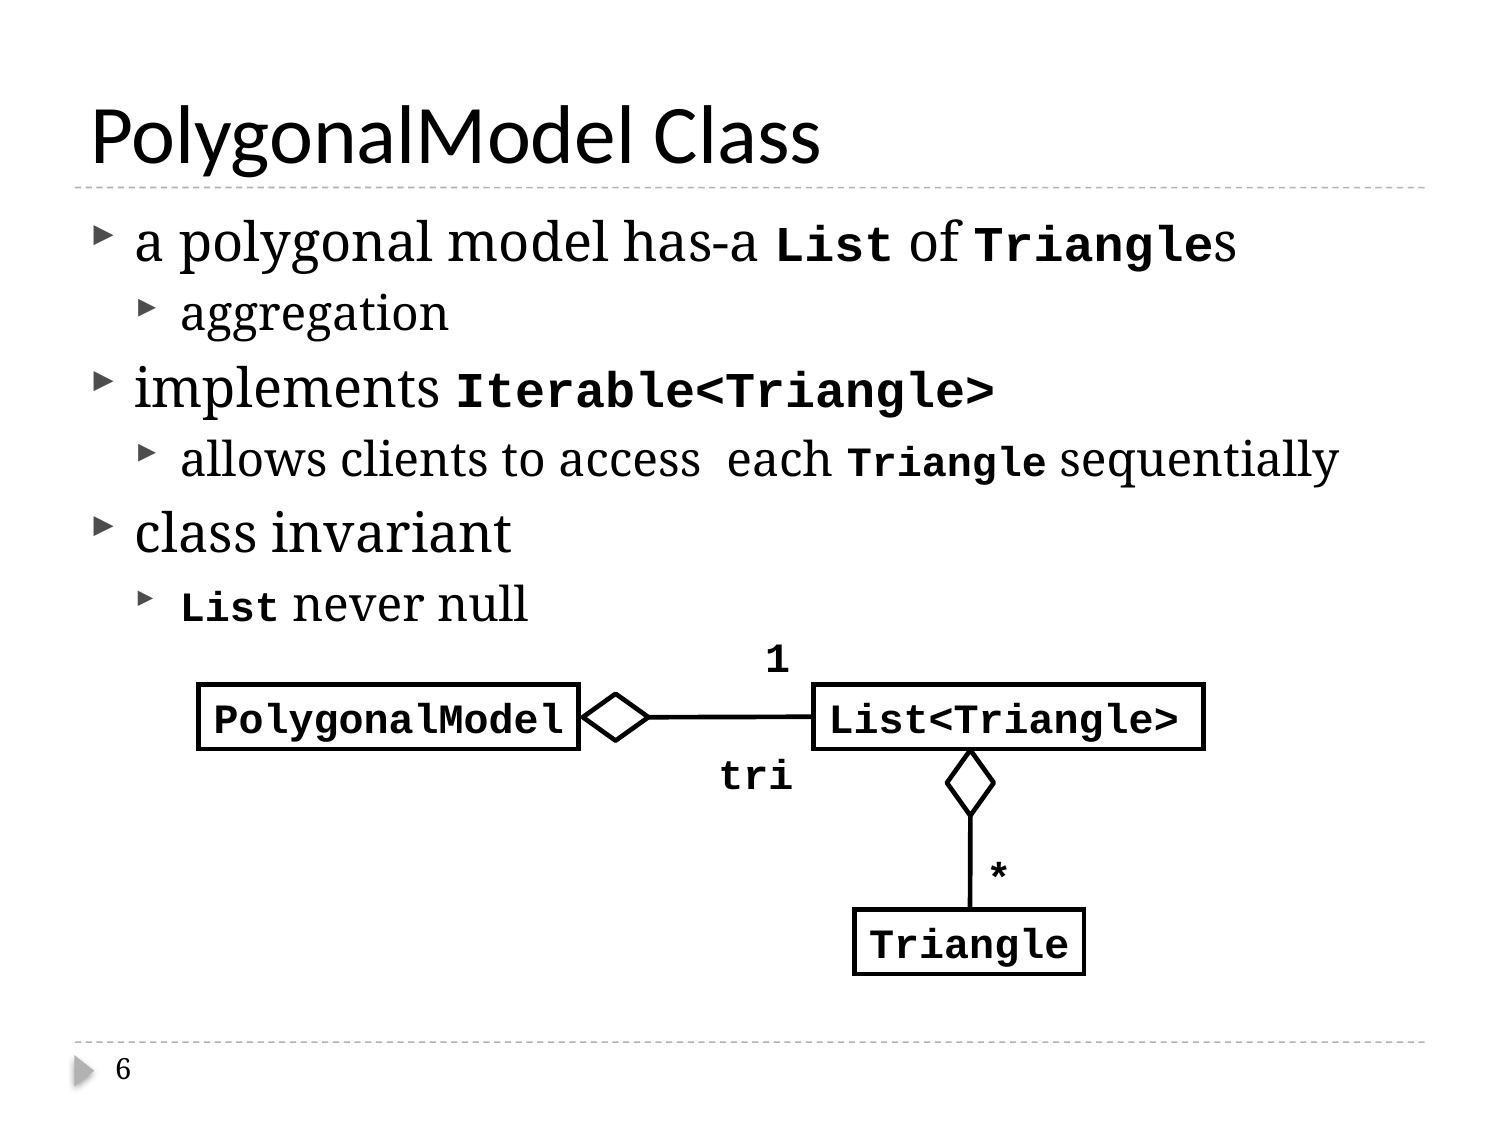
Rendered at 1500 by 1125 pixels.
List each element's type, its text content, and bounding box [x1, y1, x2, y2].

text_box Triangle [854, 909, 1085, 975]
text_box PolygonalModel [198, 684, 579, 750]
text_box * [971, 843, 1027, 909]
text_box tri [703, 740, 809, 806]
text_box 1 [750, 623, 806, 689]
text_box [945, 748, 996, 818]
title PolygonalModel Class [74, 24, 1426, 188]
list a polygonal model has-a List of Triangles aggregation implements Iterable<Triangle> allows clients to access each Triangle sequentially class invariant List never null [74, 199, 1426, 1011]
text_box List<Triangle> [813, 684, 1204, 750]
slide_number 6 [100, 1042, 426, 1103]
text_box [581, 692, 648, 742]
